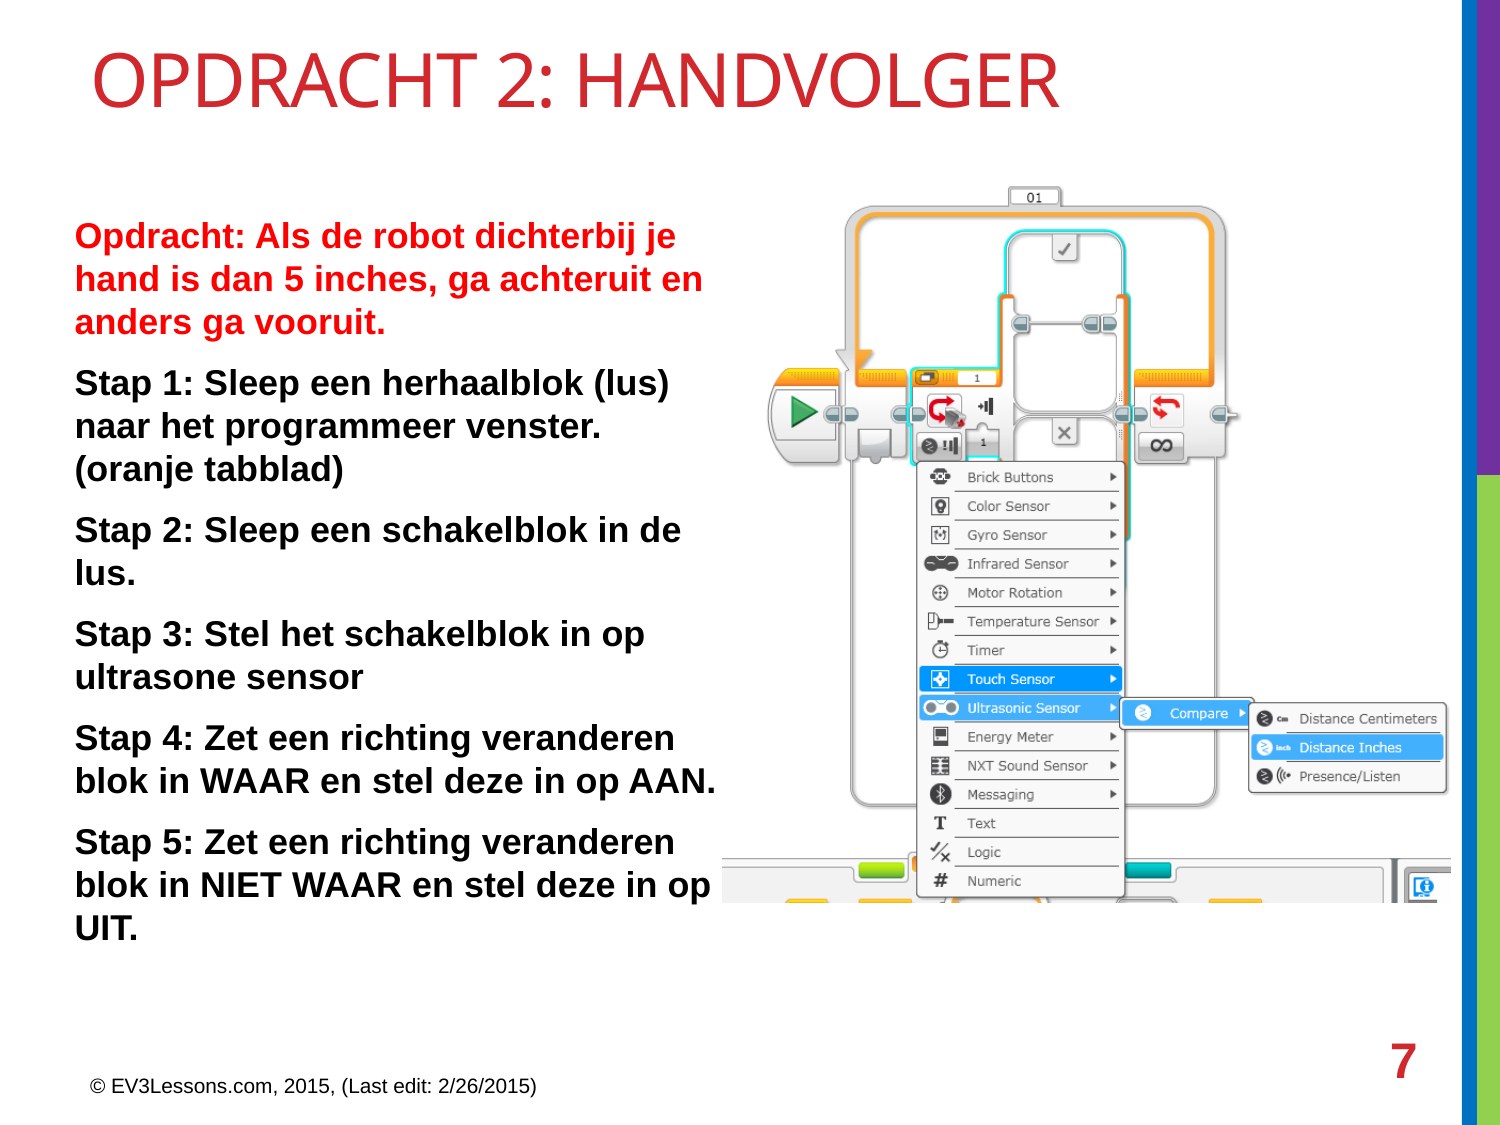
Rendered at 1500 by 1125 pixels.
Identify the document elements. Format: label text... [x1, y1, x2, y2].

slide_number 7 [1374, 1028, 1481, 1089]
picture [721, 180, 1451, 904]
title opdracht 2: handvolger [75, 25, 1428, 146]
list Opdracht: Als de robot dichterbij je hand is dan 5 inches, ga achteruit en anders ga vooruit. Stap 1: Sleep een herhaalblok (lus) naar het programmeer venster. (oranje tabblad) Stap 2: Sleep een schakelblok in de lus. Stap 3: Stel het schakelblok in op ultrasone sensor Stap 4: Zet een richting veranderen blok in WAAR en stel deze in op AAN. Stap 5: Zet een richting veranderen blok in NIET WAAR en stel deze in op UIT. [59, 204, 736, 1005]
footer © EV3Lessons.com, 2015, (Last edit: 2/26/2015) [75, 1065, 638, 1112]
